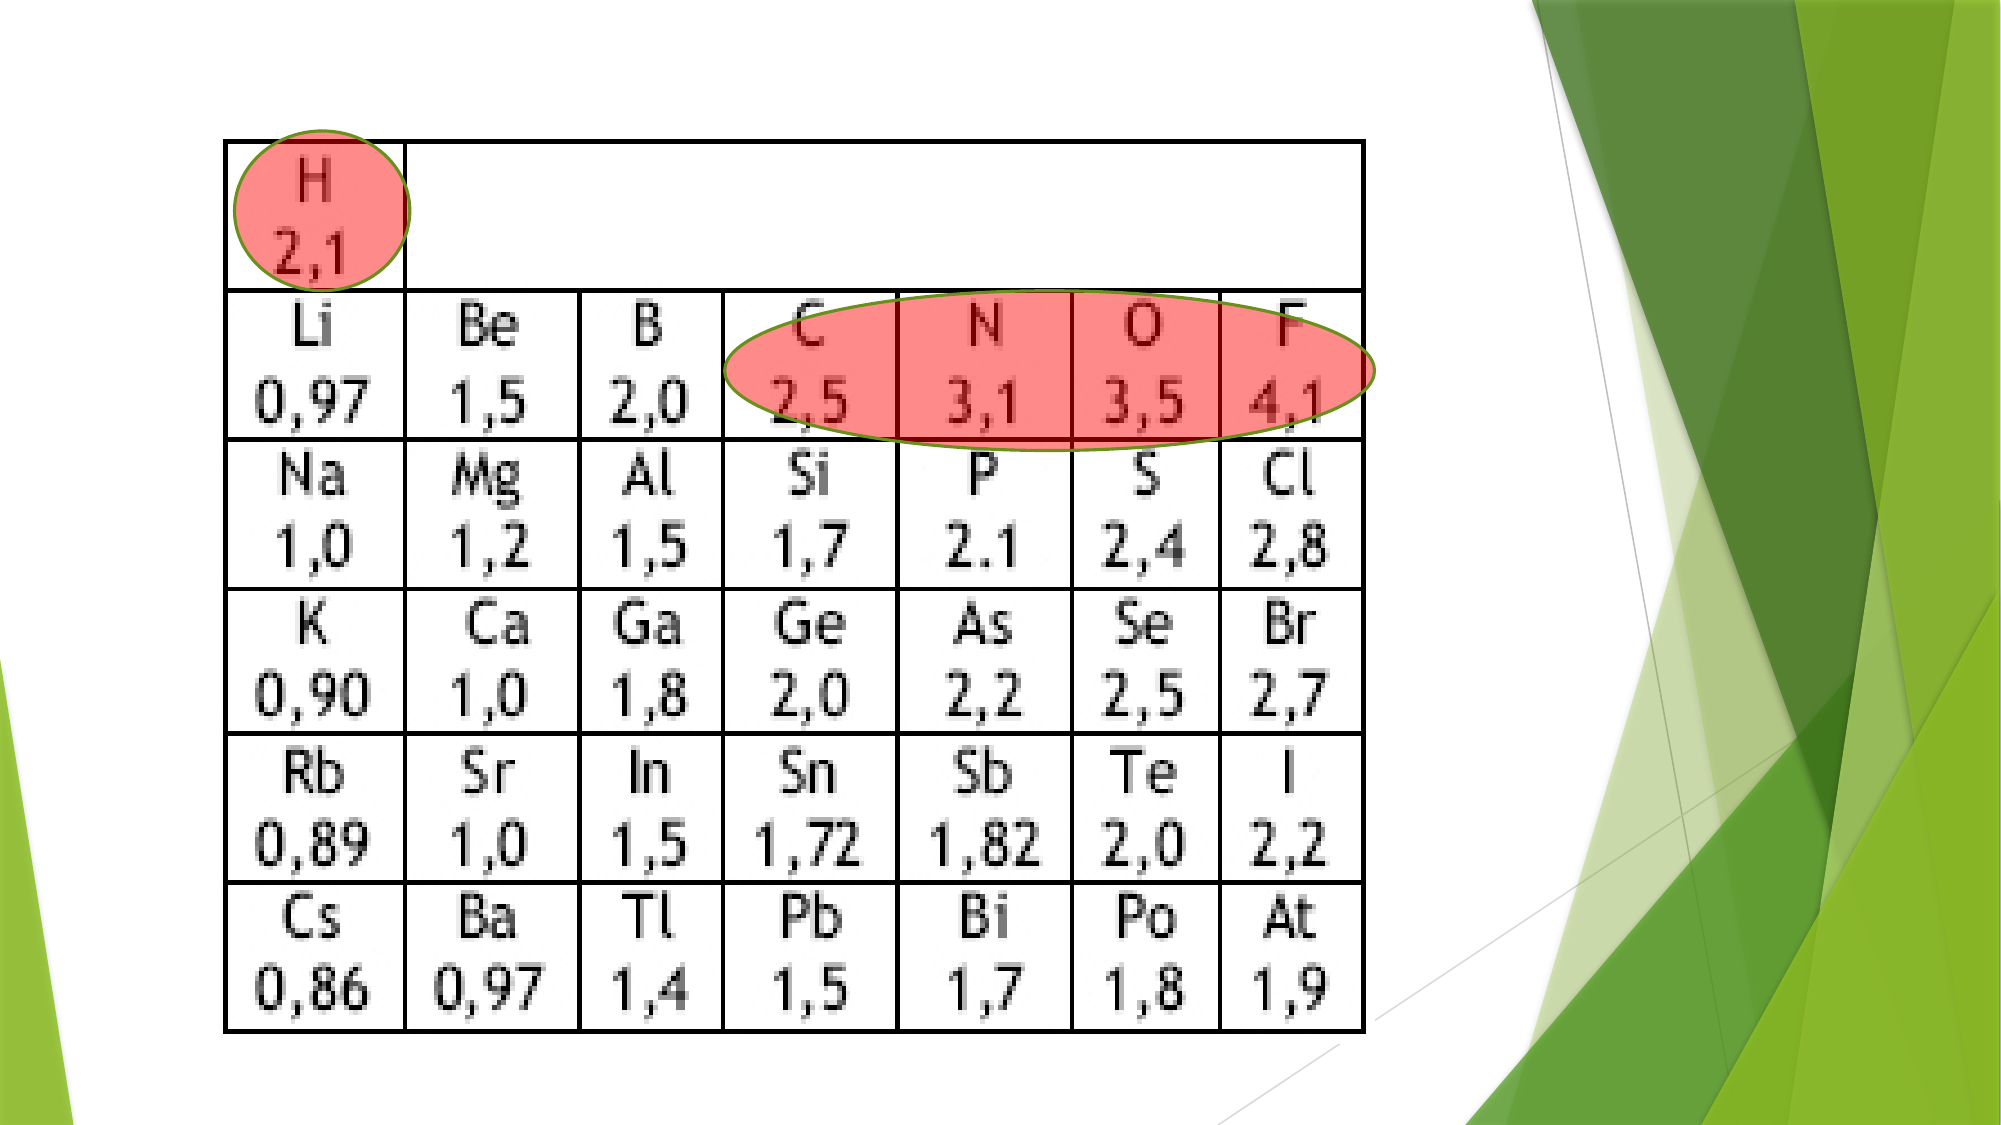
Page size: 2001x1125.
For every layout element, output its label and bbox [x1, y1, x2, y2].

picture [214, 130, 1376, 1045]
